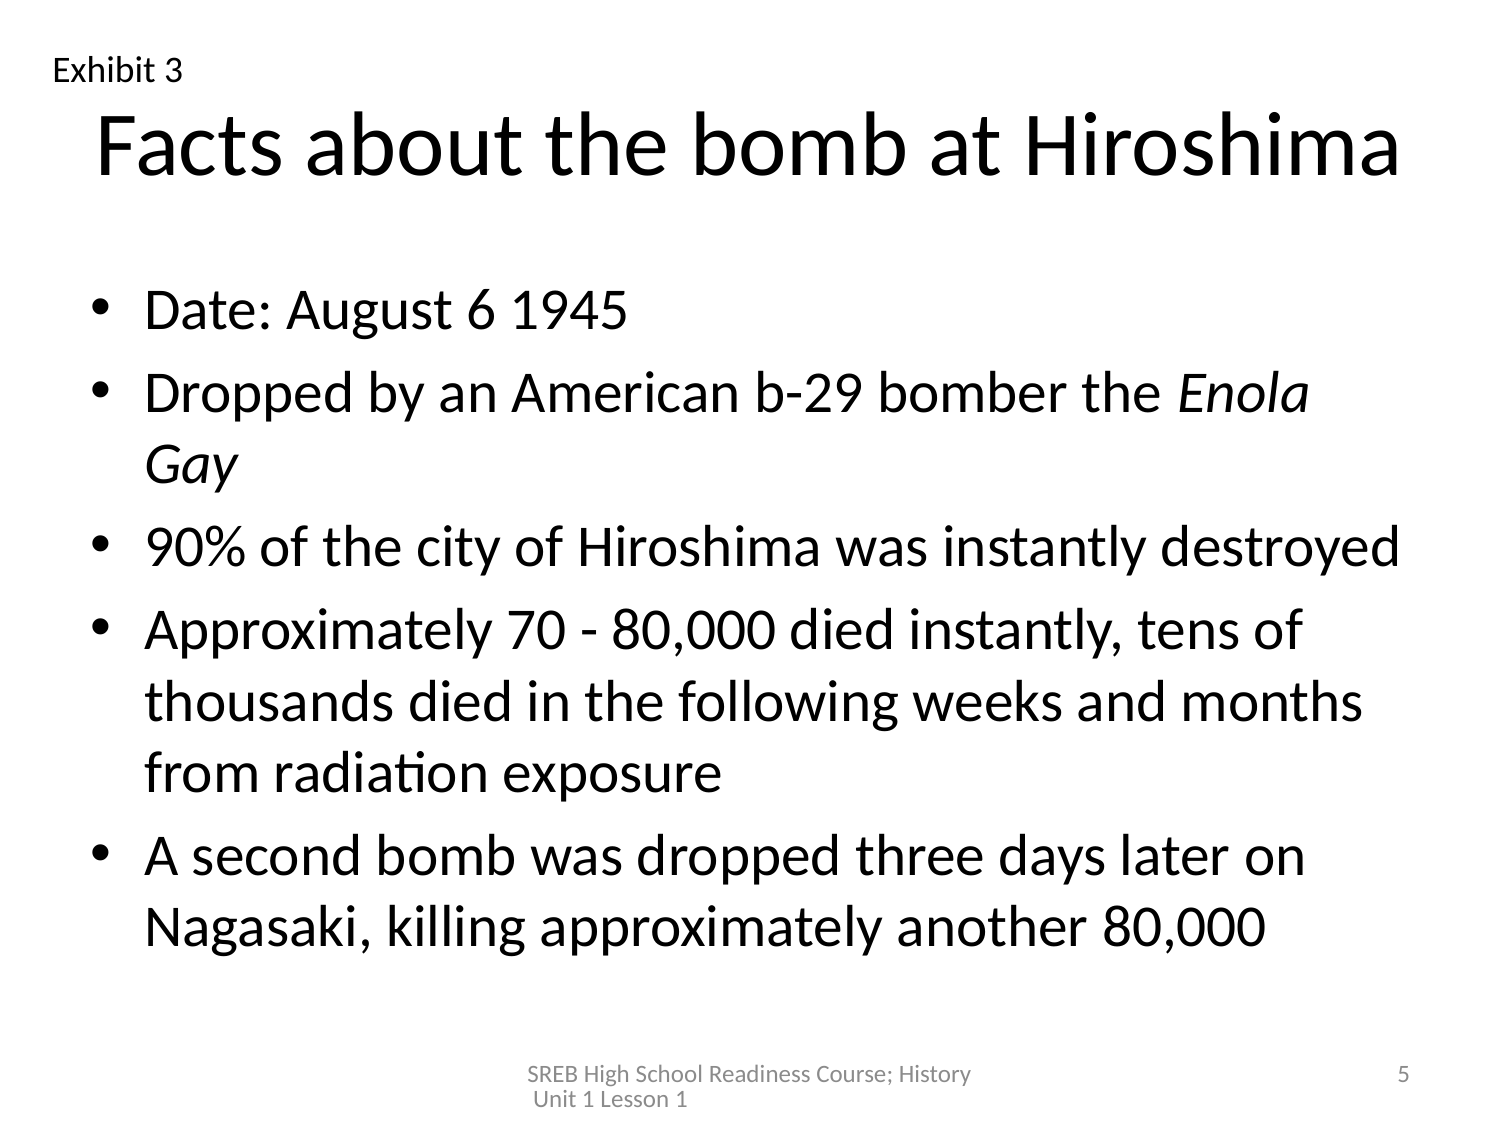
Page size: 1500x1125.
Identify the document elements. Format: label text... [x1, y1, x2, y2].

text_box Exhibit 3 [37, 37, 288, 98]
title Facts about the bomb at Hiroshima [75, 45, 1425, 233]
footer SREB High School Readiness Course; History Unit 1 Lesson 1 [512, 1042, 988, 1103]
slide_number 5 [1074, 1042, 1425, 1103]
list Date: August 6 1945 Dropped by an American b-29 bomber the Enola Gay 90% of the city of Hiroshima was instantly destroyed Approximately 70 - 80,000 died instantly, tens of thousands died in the following weeks and months from radiation exposure A second bomb was dropped three days later on Nagasaki, killing approximately another 80,000 [75, 262, 1425, 1005]
